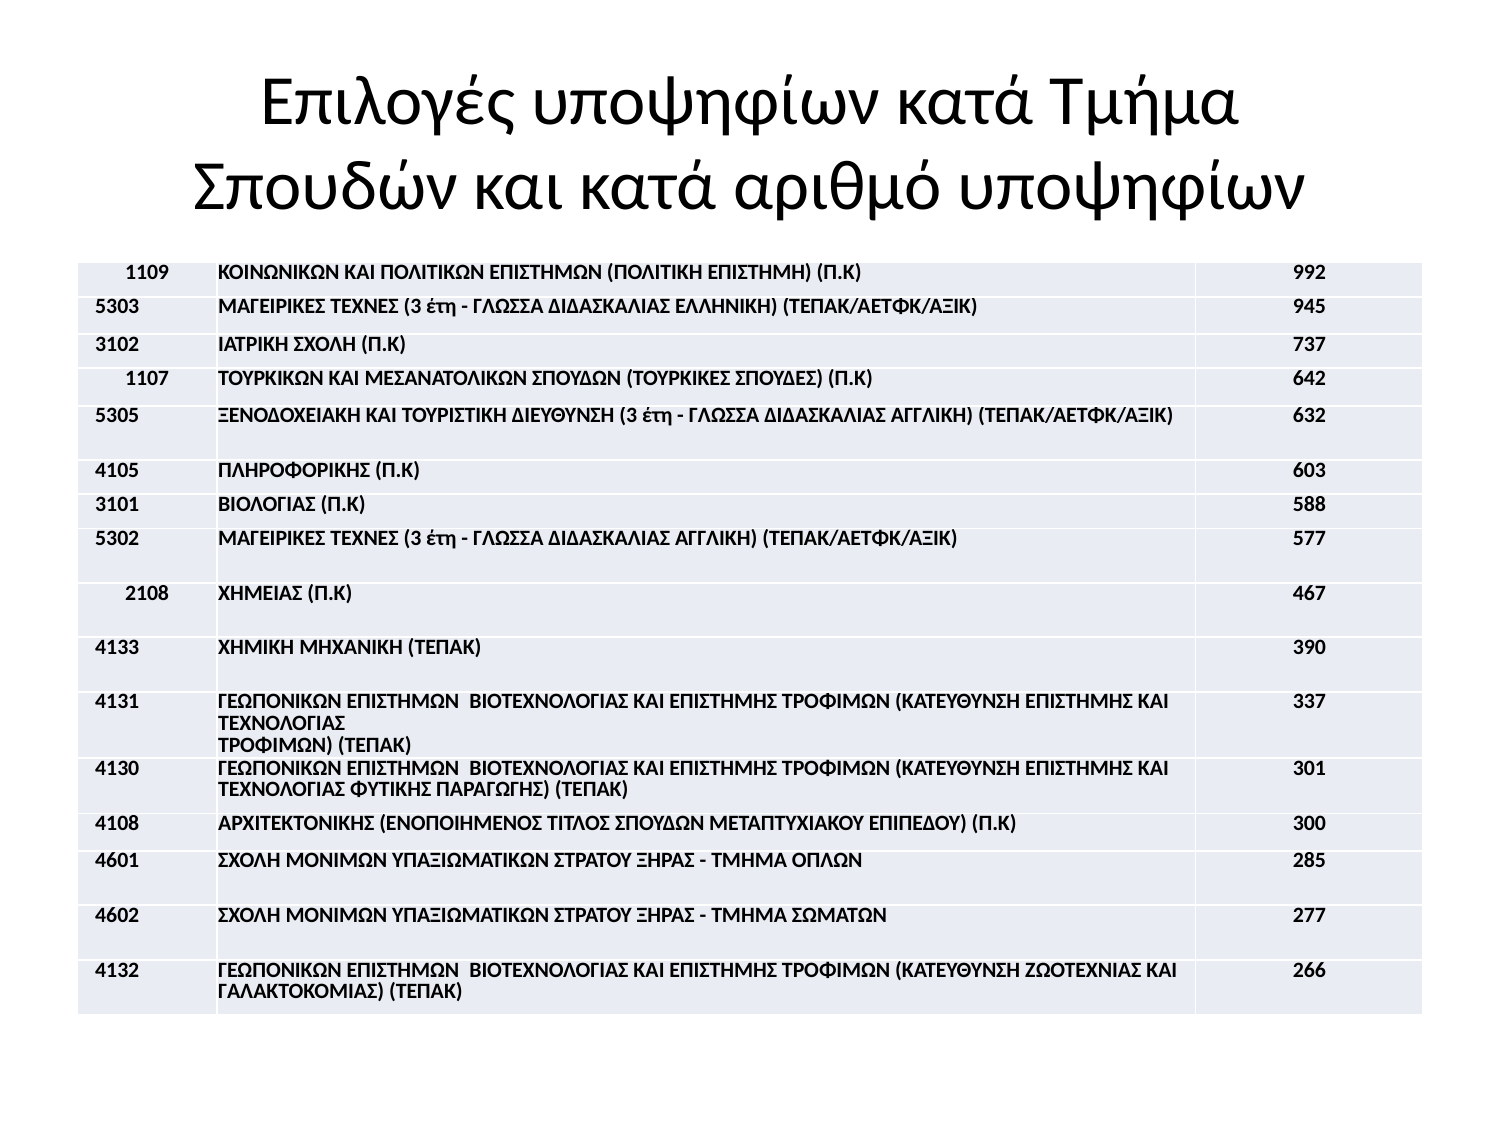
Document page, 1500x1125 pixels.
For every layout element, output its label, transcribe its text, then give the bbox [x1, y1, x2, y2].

table_cell 5303 [78, 298, 216, 333]
table_cell 300 [1196, 814, 1422, 850]
table_cell 4132 [78, 961, 216, 1014]
table_cell 4602 [78, 906, 216, 959]
table_cell 3102 [78, 335, 216, 367]
table_cell 4131 [78, 693, 216, 757]
table_cell 266 [1196, 961, 1422, 1014]
table_cell 5302 [78, 529, 216, 582]
table_cell 4133 [78, 638, 216, 691]
table_cell ΜΑΓΕΙΡΙΚΕΣ ΤΕΧΝΕΣ (3 έτη - ΓΛΩΣΣΑ ΔΙΔΑΣΚΑΛΙΑΣ ΕΛΛΗΝΙΚΗ) (ΤΕΠΑΚ/ΑΕΤΦΚ/ΑΞΙΚ) [218, 298, 1195, 333]
table_cell ΞΕΝΟΔΟΧΕΙΑΚΗ ΚΑΙ ΤΟΥΡΙΣΤΙΚΗ ΔΙΕΥΘΥΝΣΗ (3 έτη - ΓΛΩΣΣΑ ΔΙΔΑΣΚΑΛΙΑΣ ΑΓΓΛΙΚΗ) (ΤΕΠΑΚ/ΑΕΤΦΚ/ΑΞΙΚ) [218, 407, 1195, 459]
table_cell 285 [1196, 852, 1422, 904]
table_cell 1107 [78, 369, 216, 405]
table_cell ΧΗΜΕΙΑΣ (Π.Κ) [218, 584, 1195, 636]
table_cell 737 [1196, 335, 1422, 367]
table_cell ΤΟΥΡΚΙΚΩΝ ΚΑΙ ΜΕΣΑΝΑΤΟΛΙΚΩΝ ΣΠΟΥΔΩΝ (ΤΟΥΡΚΙΚΕΣ ΣΠΟΥΔΕΣ) (Π.Κ) [218, 369, 1195, 405]
table_cell 390 [1196, 638, 1422, 691]
table_cell 2108 [78, 584, 216, 636]
table_cell 603 [1196, 461, 1422, 493]
table_cell ΓΕΩΠΟΝΙΚΩΝ ΕΠΙΣΤΗΜΩΝ ΒΙΟΤΕΧΝΟΛΟΓΙΑΣ ΚΑΙ ΕΠΙΣΤΗΜΗΣ ΤΡΟΦΙΜΩΝ (ΚΑΤΕΥΘΥΝΣΗ ΖΩΟΤΕΧΝΙΑΣ ΚΑΙ ΓΑΛΑΚΤΟΚΟΜΙΑΣ) (ΤΕΠΑΚ) [218, 961, 1195, 1014]
table_cell ΠΛΗΡΟΦΟΡΙΚΗΣ (Π.Κ) [218, 461, 1195, 493]
table_cell 4105 [78, 461, 216, 493]
table_cell 4130 [78, 759, 216, 813]
table_cell 577 [1196, 529, 1422, 582]
table_cell 3101 [78, 495, 216, 528]
table_header 1109 [78, 263, 216, 296]
table_cell 337 [1196, 693, 1422, 757]
table_cell 642 [1196, 369, 1422, 405]
table_cell 467 [1196, 584, 1422, 636]
table_cell ΣΧΟΛΗ ΜΟΝΙΜΩΝ ΥΠΑΞΙΩΜΑΤΙΚΩΝ ΣΤΡΑΤΟΥ ΞΗΡΑΣ - ΤΜΗΜΑ ΟΠΛΩΝ [218, 852, 1195, 904]
table_cell ΙΑΤΡΙΚΗ ΣΧΟΛΗ (Π.Κ) [218, 335, 1195, 367]
table_cell 4601 [78, 852, 216, 904]
table_cell 588 [1196, 495, 1422, 528]
table_cell 277 [1196, 906, 1422, 959]
table_cell 4108 [78, 814, 216, 850]
table_cell 945 [1196, 298, 1422, 333]
table_header ΚΟΙΝΩΝΙΚΩΝ ΚΑΙ ΠΟΛΙΤΙΚΩΝ ΕΠΙΣΤΗΜΩΝ (ΠΟΛΙΤΙΚΗ ΕΠΙΣΤΗΜΗ) (Π.Κ) [218, 263, 1195, 296]
table_cell ΒΙΟΛΟΓΙΑΣ (Π.Κ) [218, 495, 1195, 528]
table_cell ΜΑΓΕΙΡΙΚΕΣ ΤΕΧΝΕΣ (3 έτη - ΓΛΩΣΣΑ ΔΙΔΑΣΚΑΛΙΑΣ ΑΓΓΛΙΚΗ) (ΤΕΠΑΚ/ΑΕΤΦΚ/ΑΞΙΚ) [218, 529, 1195, 582]
table_cell ΓΕΩΠΟΝΙΚΩΝ ΕΠΙΣΤΗΜΩΝ ΒΙΟΤΕΧΝΟΛΟΓΙΑΣ ΚΑΙ ΕΠΙΣΤΗΜΗΣ ΤΡΟΦΙΜΩΝ (ΚΑΤΕΥΘΥΝΣΗ ΕΠΙΣΤΗΜΗΣ ΚΑΙ ΤΕΧΝΟΛΟΓΙΑΣ ΦΥΤΙΚΗΣ ΠΑΡΑΓΩΓΗΣ) (ΤΕΠΑΚ) [218, 759, 1195, 813]
table_header 992 [1196, 263, 1422, 296]
title Επιλογές υποψηφίων κατά Τμήμα Σπουδών και κατά αριθμό υποψηφίων [75, 45, 1425, 233]
table_cell ΣΧΟΛΗ ΜΟΝΙΜΩΝ ΥΠΑΞΙΩΜΑΤΙΚΩΝ ΣΤΡΑΤΟΥ ΞΗΡΑΣ - ΤΜΗΜΑ ΣΩΜΑΤΩΝ [218, 906, 1195, 959]
table_cell 632 [1196, 407, 1422, 459]
table_cell 5305 [78, 407, 216, 459]
table_cell ΑΡΧΙΤΕΚΤΟΝΙΚΗΣ (ΕΝΟΠΟΙΗΜΕΝΟΣ ΤΙΤΛΟΣ ΣΠΟΥΔΩΝ ΜΕΤΑΠΤΥΧΙΑΚΟΥ ΕΠΙΠΕΔΟΥ) (Π.Κ) [218, 814, 1195, 850]
table_cell ΧΗΜΙΚΗ ΜΗΧΑΝΙΚΗ (ΤΕΠΑΚ) [218, 638, 1195, 691]
table_cell ΓΕΩΠΟΝΙΚΩΝ ΕΠΙΣΤΗΜΩΝ ΒΙΟΤΕΧΝΟΛΟΓΙΑΣ ΚΑΙ ΕΠΙΣΤΗΜΗΣ ΤΡΟΦΙΜΩΝ (ΚΑΤΕΥΘΥΝΣΗ ΕΠΙΣΤΗΜΗΣ ΚΑΙ ΤΕΧΝΟΛΟΓΙΑΣ ΤΡΟΦΙΜΩΝ) (ΤΕΠΑΚ) [218, 693, 1195, 757]
table_cell 301 [1196, 759, 1422, 813]
